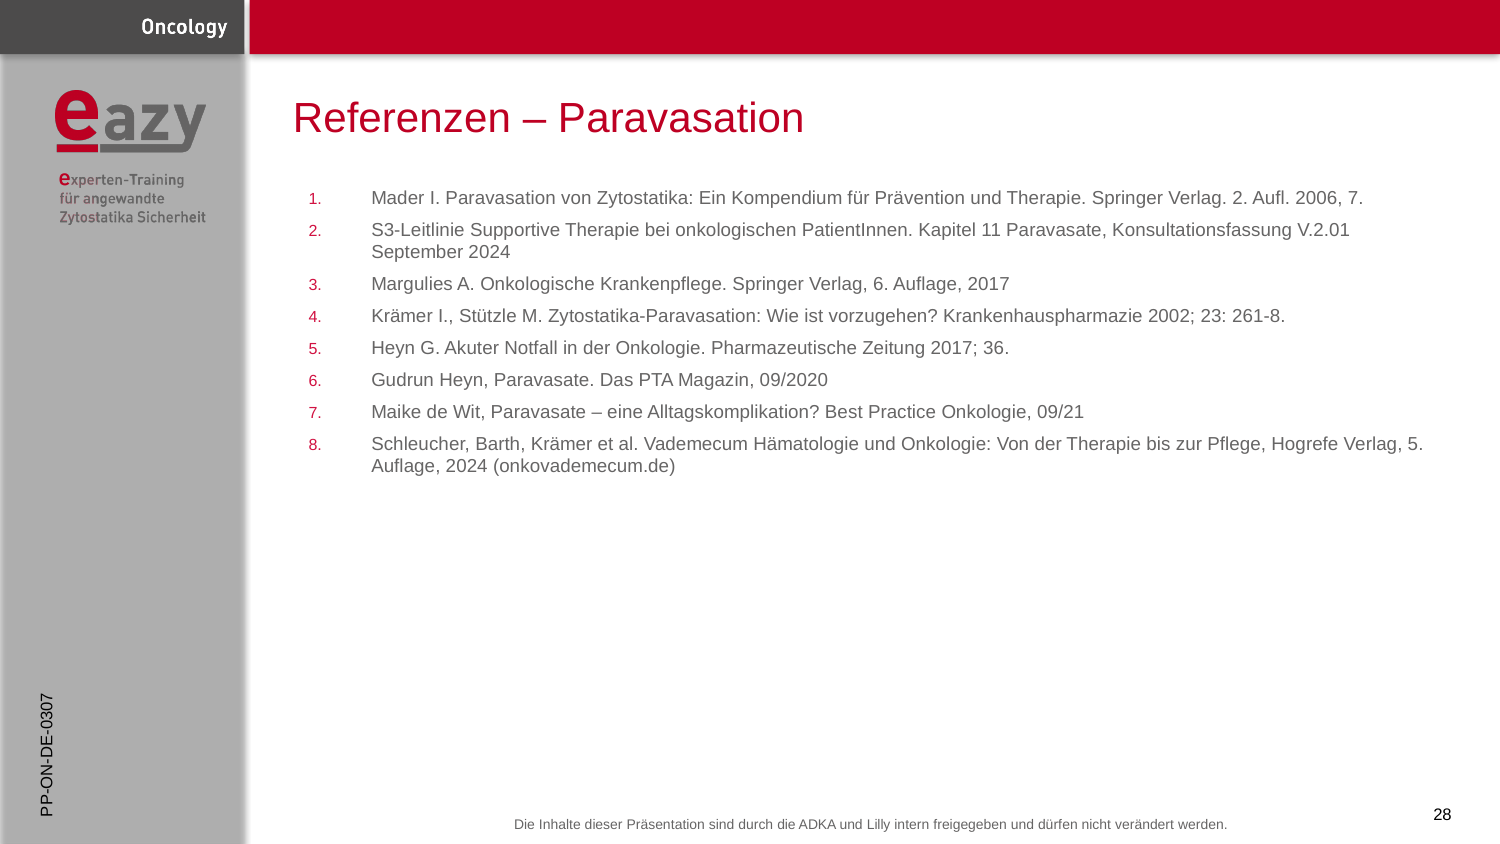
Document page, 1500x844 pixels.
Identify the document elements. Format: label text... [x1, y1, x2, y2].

slide_number 28 [1353, 796, 1467, 834]
list Mader I. Paravasation von Zytostatika: Ein Kompendium für Prävention und Therapie. Springer Verlag. 2. Aufl. 2006, 7. S3-Leitlinie Supportive Therapie bei onkologischen PatientInnen. Kapitel 11 Paravasate, Konsultationsfassung V.2.01 September 2024 Margulies A. Onkologische Krankenpflege. Springer Verlag, 6. Auflage, 2017 Krämer I., Stützle M. Zytostatika-Paravasation: Wie ist vorzugehen? Krankenhauspharmazie 2002; 23: 261-8. Heyn G. Akuter Notfall in der Onkologie. Pharmazeutische Zeitung 2017; 36. Gudrun Heyn, Paravasate. Das PTA Magazin, 09/2020 Maike de Wit, Paravasate – eine Alltagskomplikation? Best Practice Onkologie, 09/21 Schleucher, Barth, Krämer et al. Vademecum Hämatologie und Onkologie: Von der Therapie bis zur Pflege, Hogrefe Verlag, 5. Auflage, 2024 (onkovademecum.de) [293, 178, 1449, 772]
list PP-ON-DE-0307 [13, 520, 64, 832]
picture [95, 0, 273, 57]
picture [55, 90, 206, 225]
title Referenzen – Paravasation [292, 90, 1393, 172]
